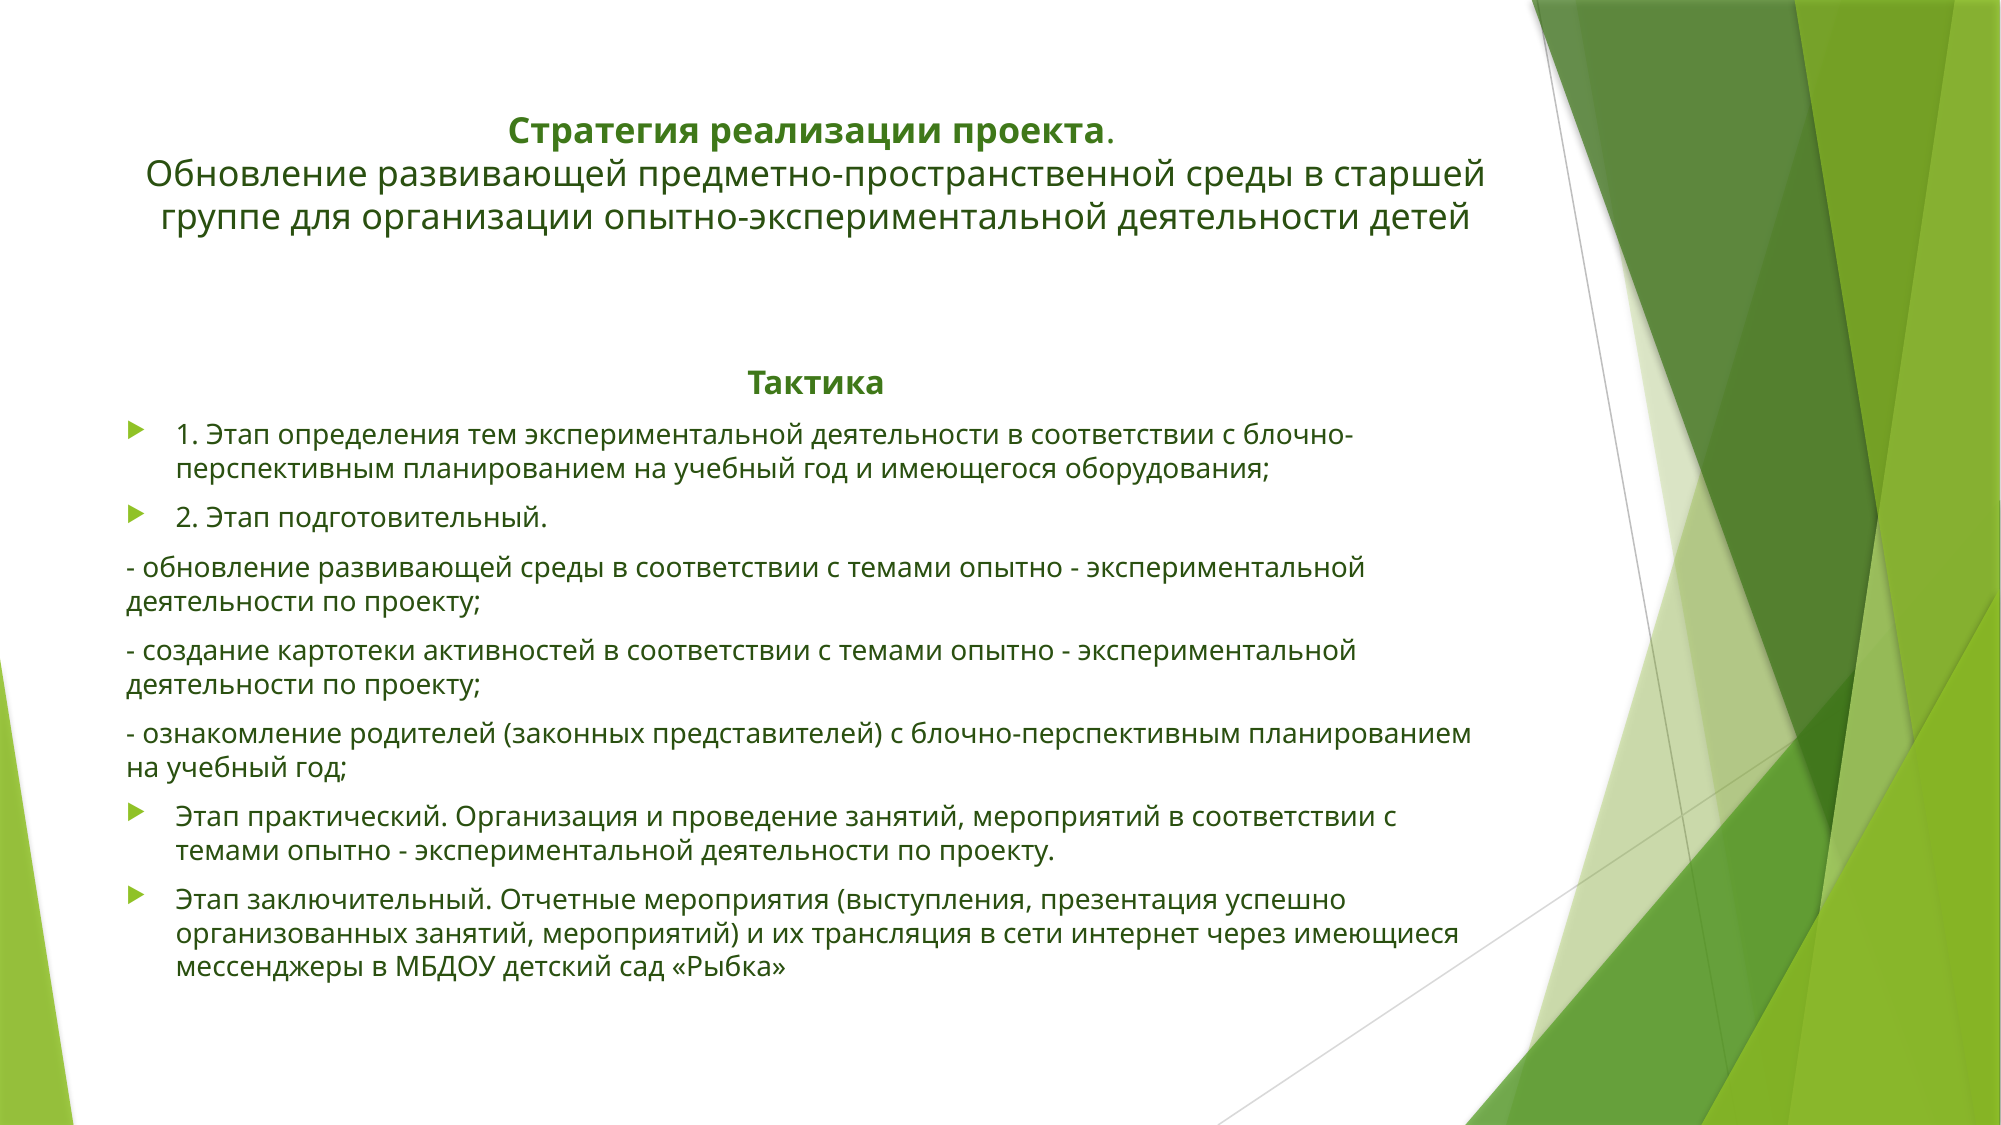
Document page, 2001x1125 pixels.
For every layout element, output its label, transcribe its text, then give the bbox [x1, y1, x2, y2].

title Стратегия реализации проекта. Обновление развивающей предметно-пространственной среды в старшей группе для организации опытно-экспериментальной деятельности детей [111, 99, 1522, 317]
list Тактика 1. Этап определения тем экспериментальной деятельности в соответствии с блочно-перспективным планированием на учебный год и имеющегося оборудования; 2. Этап подготовительный. - обновление развивающей среды в соответствии с темами опытно - экспериментальной деятельности по проекту; - создание картотеки активностей в соответствии с темами опытно - экспериментальной деятельности по проекту; - ознакомление родителей (законных представителей) с блочно-перспективным планированием на учебный год; Этап практический. Организация и проведение занятий, мероприятий в соответствии с темами опытно - экспериментальной деятельности по проекту. Этап заключительный. Отчетные мероприятия (выступления, презентация успешно организованных занятий, мероприятий) и их трансляция в сети интернет через имеющиеся мессенджеры в МБДОУ детский сад «Рыбка» [111, 354, 1522, 992]
